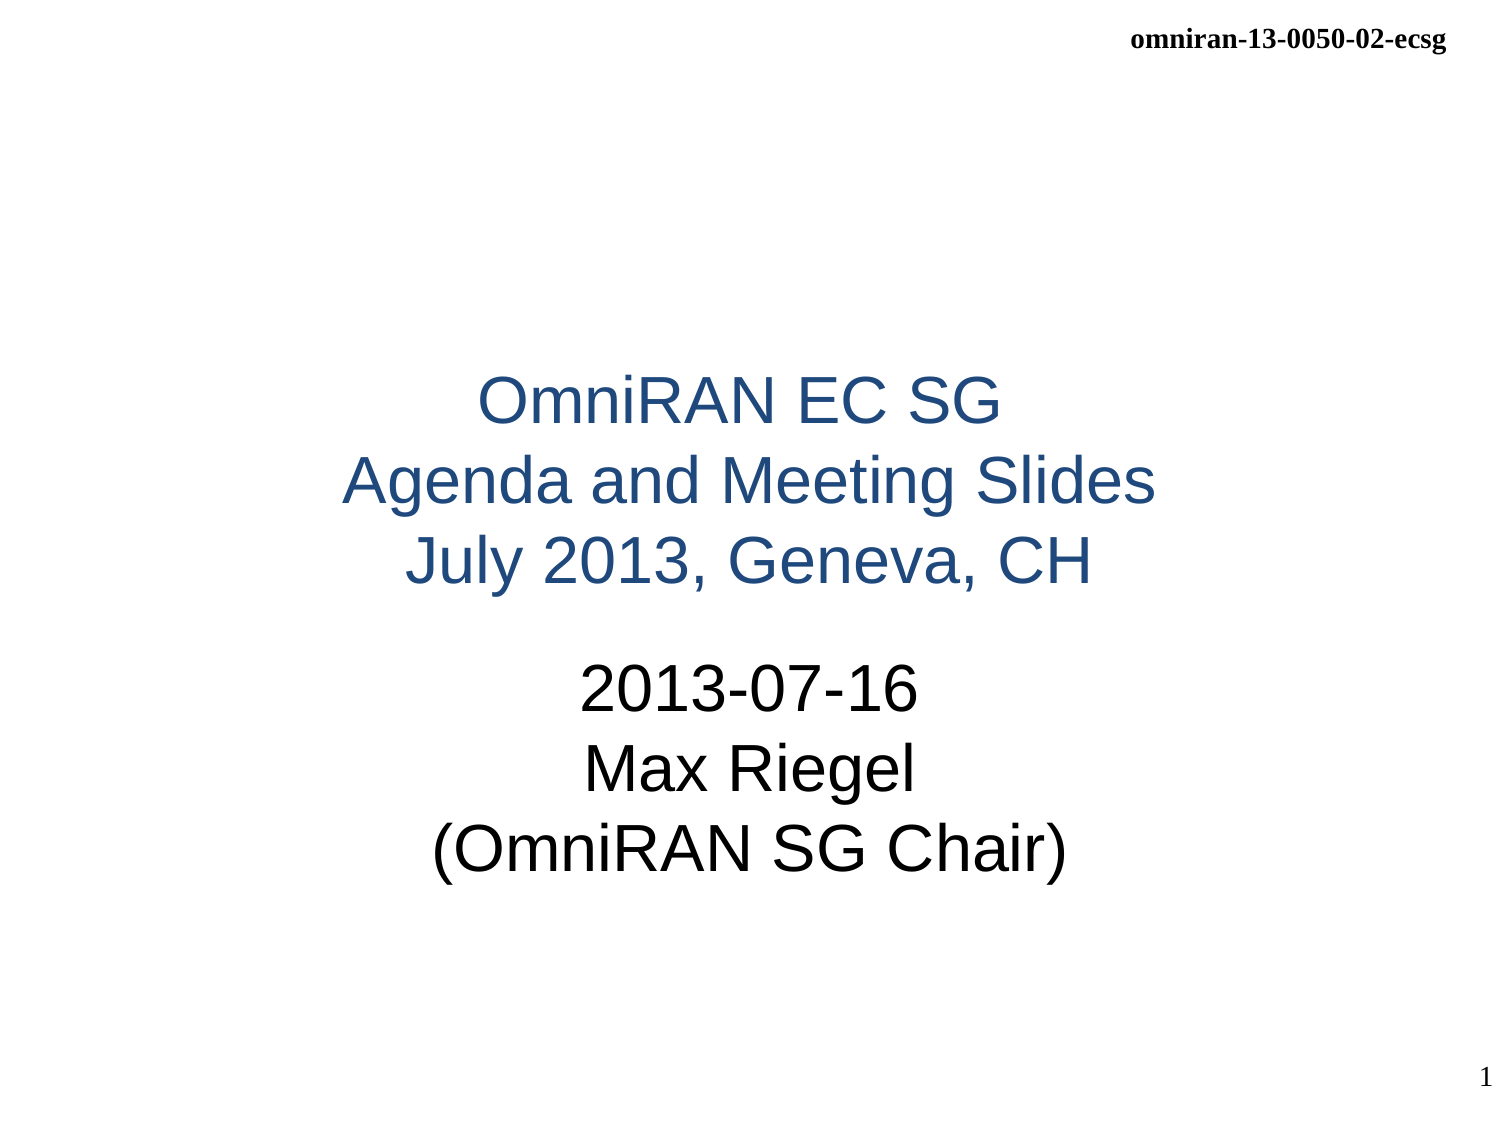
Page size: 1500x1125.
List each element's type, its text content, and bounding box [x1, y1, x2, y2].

subtitle 2013-07-16 Max Riegel (OmniRAN SG Chair) [225, 637, 1275, 925]
title OmniRAN EC SG Agenda and Meeting Slides July 2013, Geneva, CH [112, 349, 1388, 591]
